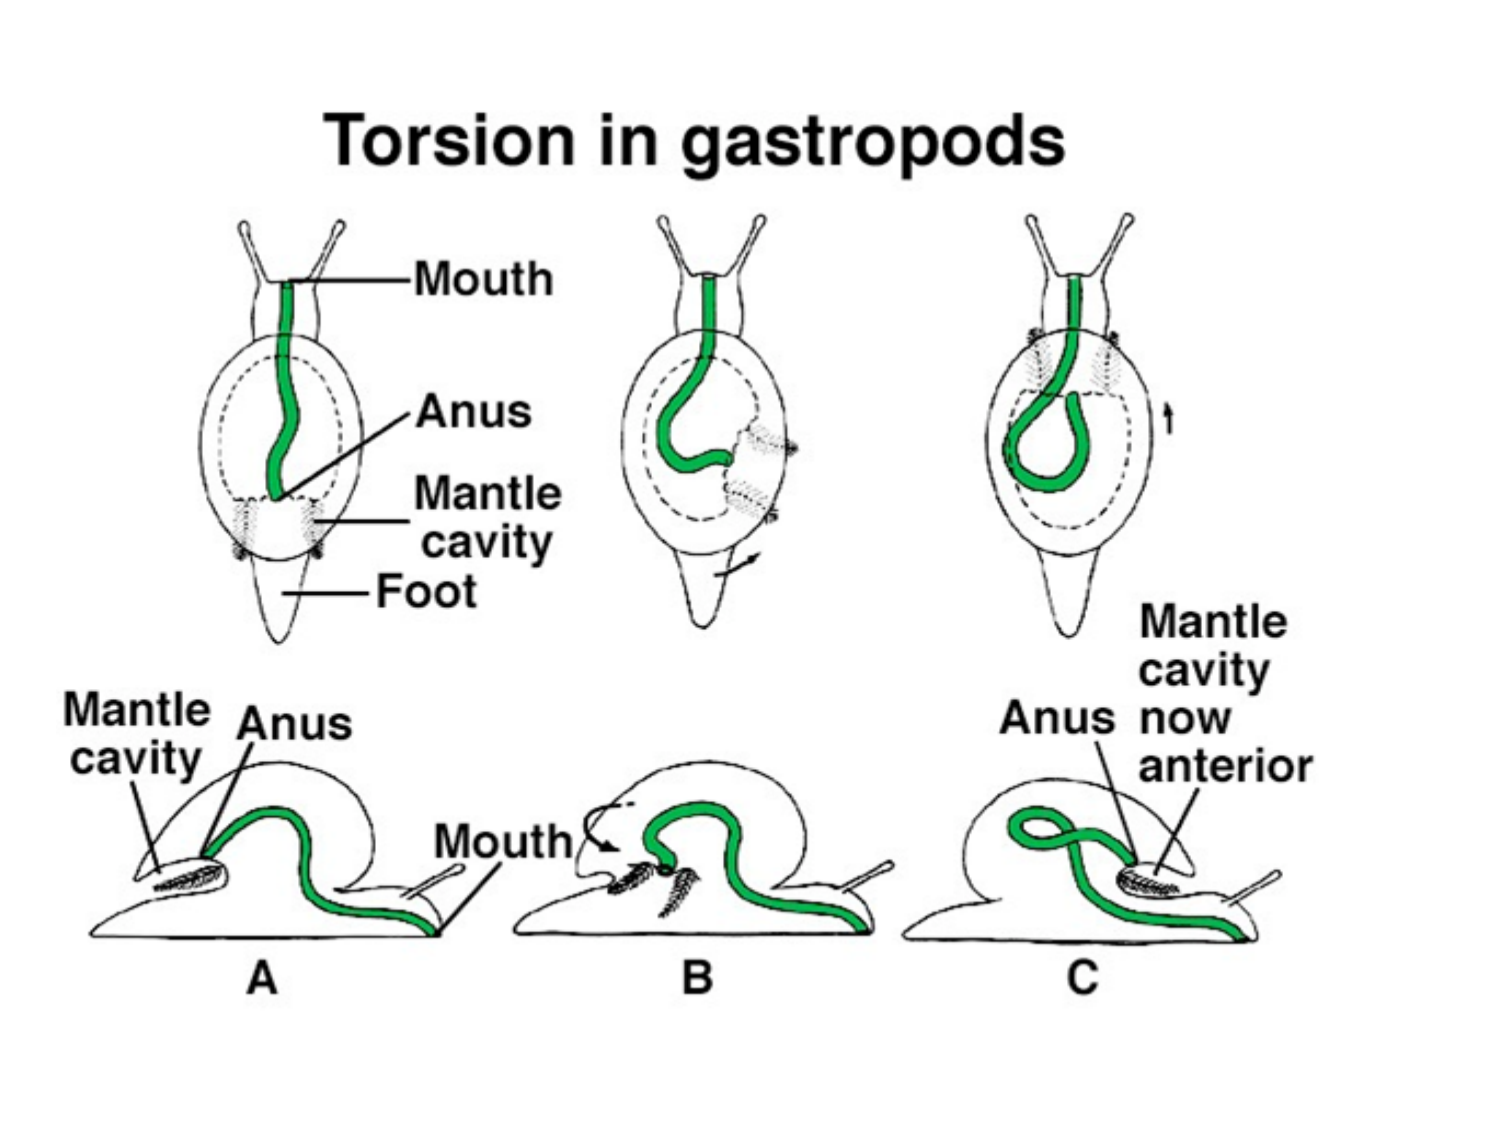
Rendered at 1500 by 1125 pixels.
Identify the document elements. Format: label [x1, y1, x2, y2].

picture [49, 99, 1500, 1038]
